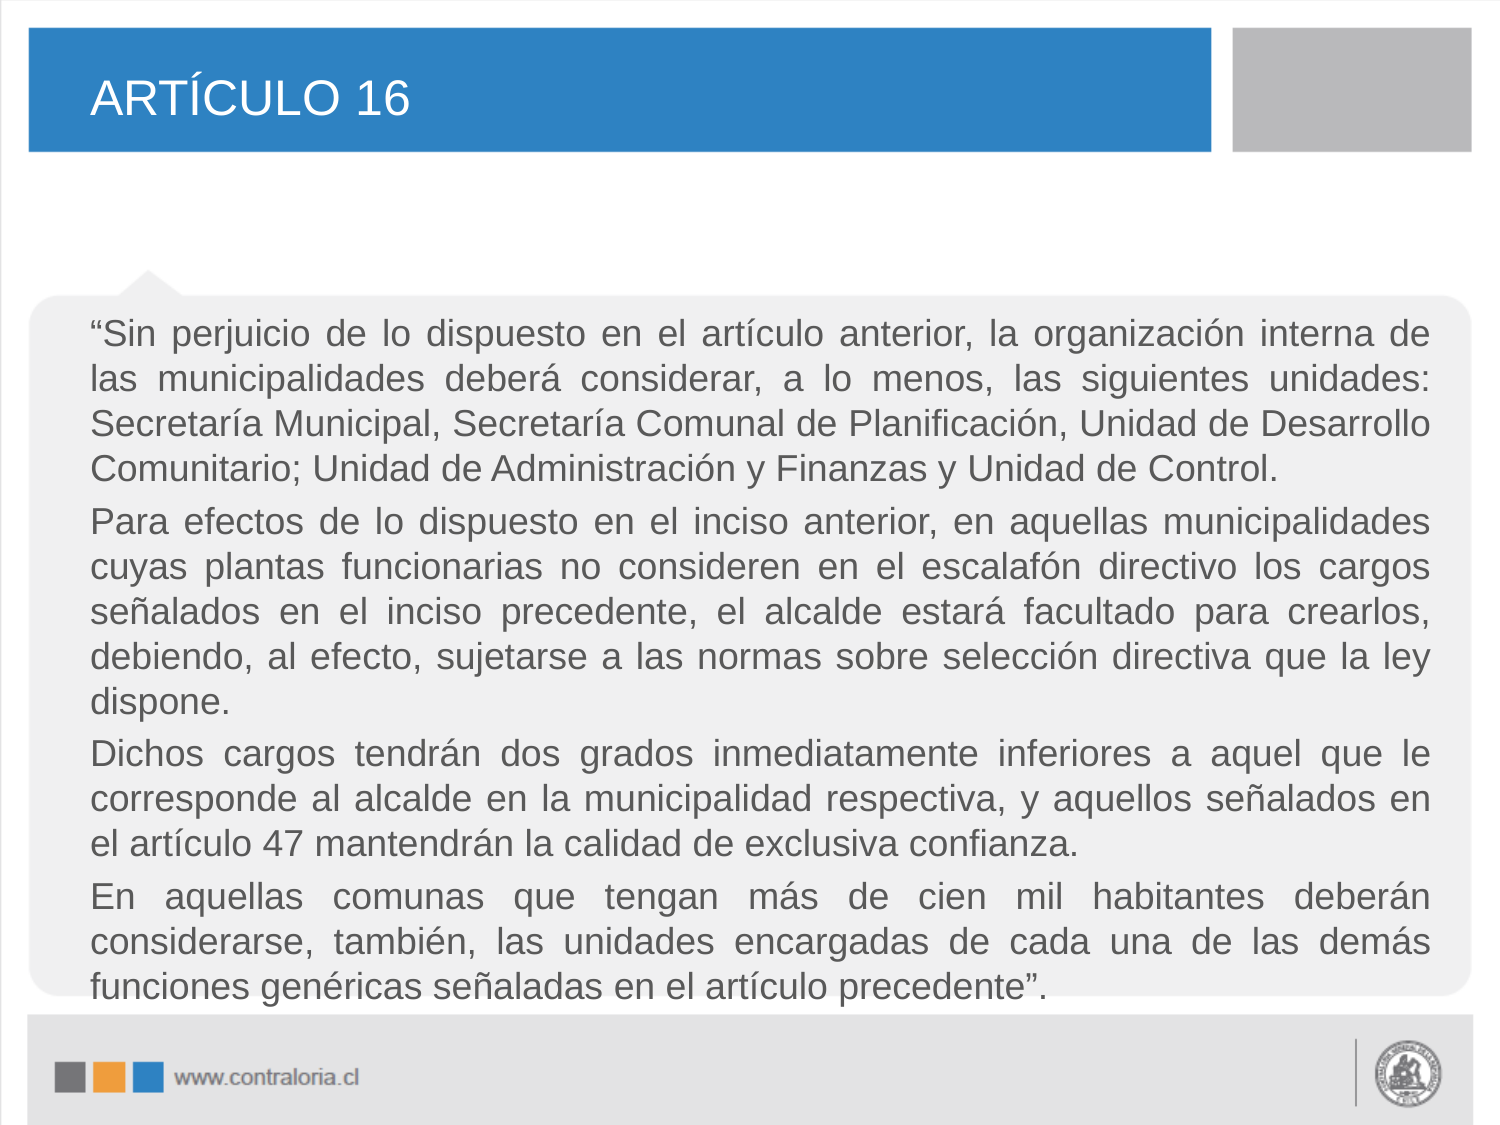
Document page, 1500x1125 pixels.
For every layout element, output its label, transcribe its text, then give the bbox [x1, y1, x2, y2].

picture [0, 0, 1500, 1125]
title ARTÍCULO 16 [75, 45, 1098, 146]
list “Sin perjuicio de lo dispuesto en el artículo anterior, la organización interna de las municipalidades deberá considerar, a lo menos, las siguientes unidades: Secretaría Municipal, Secretaría Comunal de Planificación, Unidad de Desarrollo Comunitario; Unidad de Administración y Finanzas y Unidad de Control. Para efectos de lo dispuesto en el inciso anterior, en aquellas municipalidades cuyas plantas funcionarias no consideren en el escalafón directivo los cargos señalados en el inciso precedente, el alcalde estará facultado para crearlos, debiendo, al efecto, sujetarse a las normas sobre selección directiva que la ley dispone. Dichos cargos tendrán dos grados inmediatamente inferiores a aquel que le corresponde al alcalde en la municipalidad respectiva, y aquellos señalados en el artículo 47 mantendrán la calidad de exclusiva confianza. En aquellas comunas que tengan más de cien mil habitantes deberán considerarse, también, las unidades encargadas de cada una de las demás funciones genéricas señaladas en el artículo precedente”. [75, 301, 1447, 1030]
